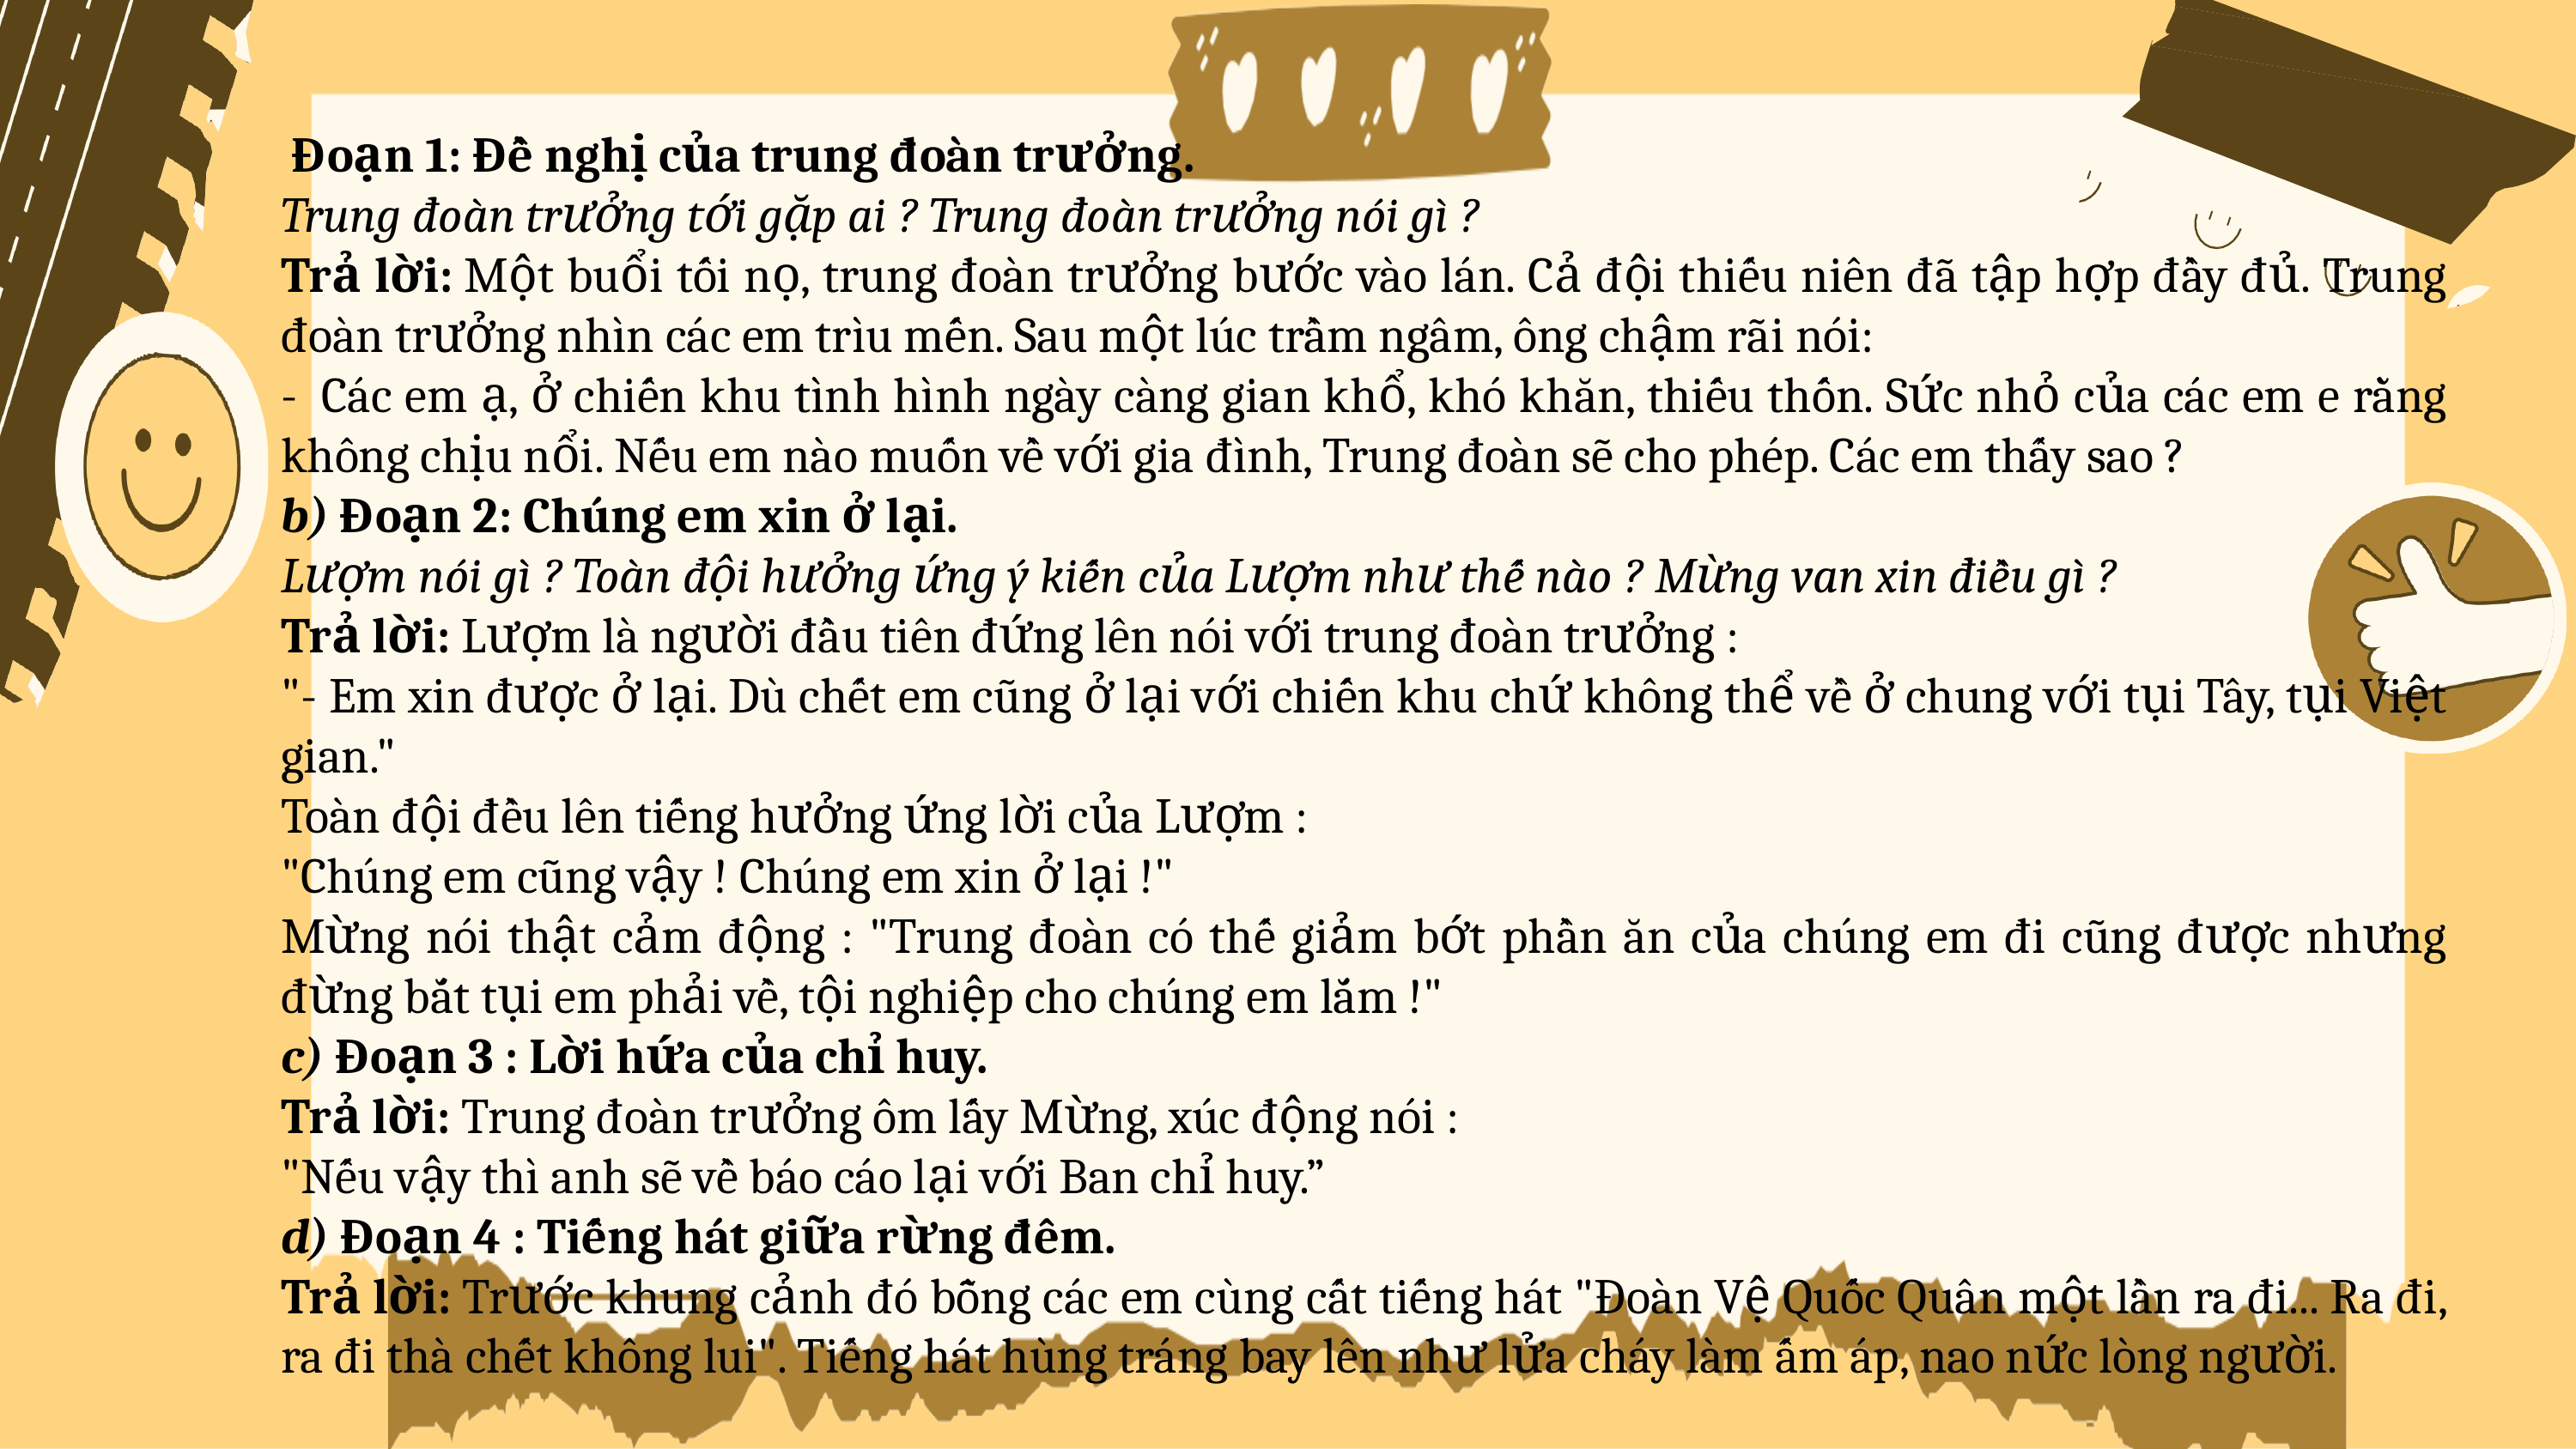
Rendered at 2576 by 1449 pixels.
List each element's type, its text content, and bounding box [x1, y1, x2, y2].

text_box [311, 4, 2073, 115]
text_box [2077, 0, 2576, 309]
text_box Đoạn 1: Đề nghị của trung đoàn trưởng. Trung đoàn trưởng tới gặp ai ? Trung đoàn trưởng nói gì ? Trả lời: Một buổi tối nọ, trung đoàn trưởng bước vào lán. Cả đội thiếu niên đã tập hợp đầy đủ. Trung đoàn trưởng nhìn các em trìu mến. Sau một lúc trầm ngâm, ông chậm rãi nói: - Các em ạ, ở chiến khu tình hình ngày càng gian khổ, khó khăn, thiếu thốn. Sức nhỏ của các em e rằng không chịu nổi. Nếu em nào muốn về với gia đình, Trung đoàn sẽ cho phép. Các em thấy sao ? b) Đoạn 2: Chúng em xin ở lại. Lượm nói gì ? Toàn đội hưởng ứng ý kiến của Lượm như thế nào ? Mừng van xin điều gì ? Trả lời: Lượm là người đầu tiên đứng lên nói với trung đoàn trưởng : "- Em xin được ở lại. Dù chết em cũng ở lại với chiến khu chứ không thể về ở chung với tụi Tây, tụi Việt gian." Toàn đội đều lên tiếng hưởng ứng lời của Lượm : "Chúng em cũng vậy ! Chúng em xin ở lại !" Mừng nói thật cảm động : "Trung đoàn có thế giảm bớt phần ăn của chúng em đi cũng được nhưng đừng bắt tụi em phải về, tội nghiệp cho chúng em lắm !" c) Đoạn 3 : Lời hứa của chỉ huy. Trả lời: Trung đoàn trưởng ôm lấy Mừng, xúc động nói : "Nếu vậy thì anh sẽ về báo cáo lại với Ban chỉ huy.” d) Đoạn 4 : Tiếng hát giữa rừng đêm. Trả lời: Trước khung cảnh đó bỗng các em cùng cất tiếng hát "Đoàn Vệ Quốc Quân một lần ra đi... Ra đi, ra đi thà chết không lui". Tiếng hát hùng tráng bay lên như lửa cháy làm ấm áp, nao nức lòng người. [268, 115, 2460, 1449]
text_box [0, 0, 269, 709]
text_box [2460, 482, 2567, 754]
